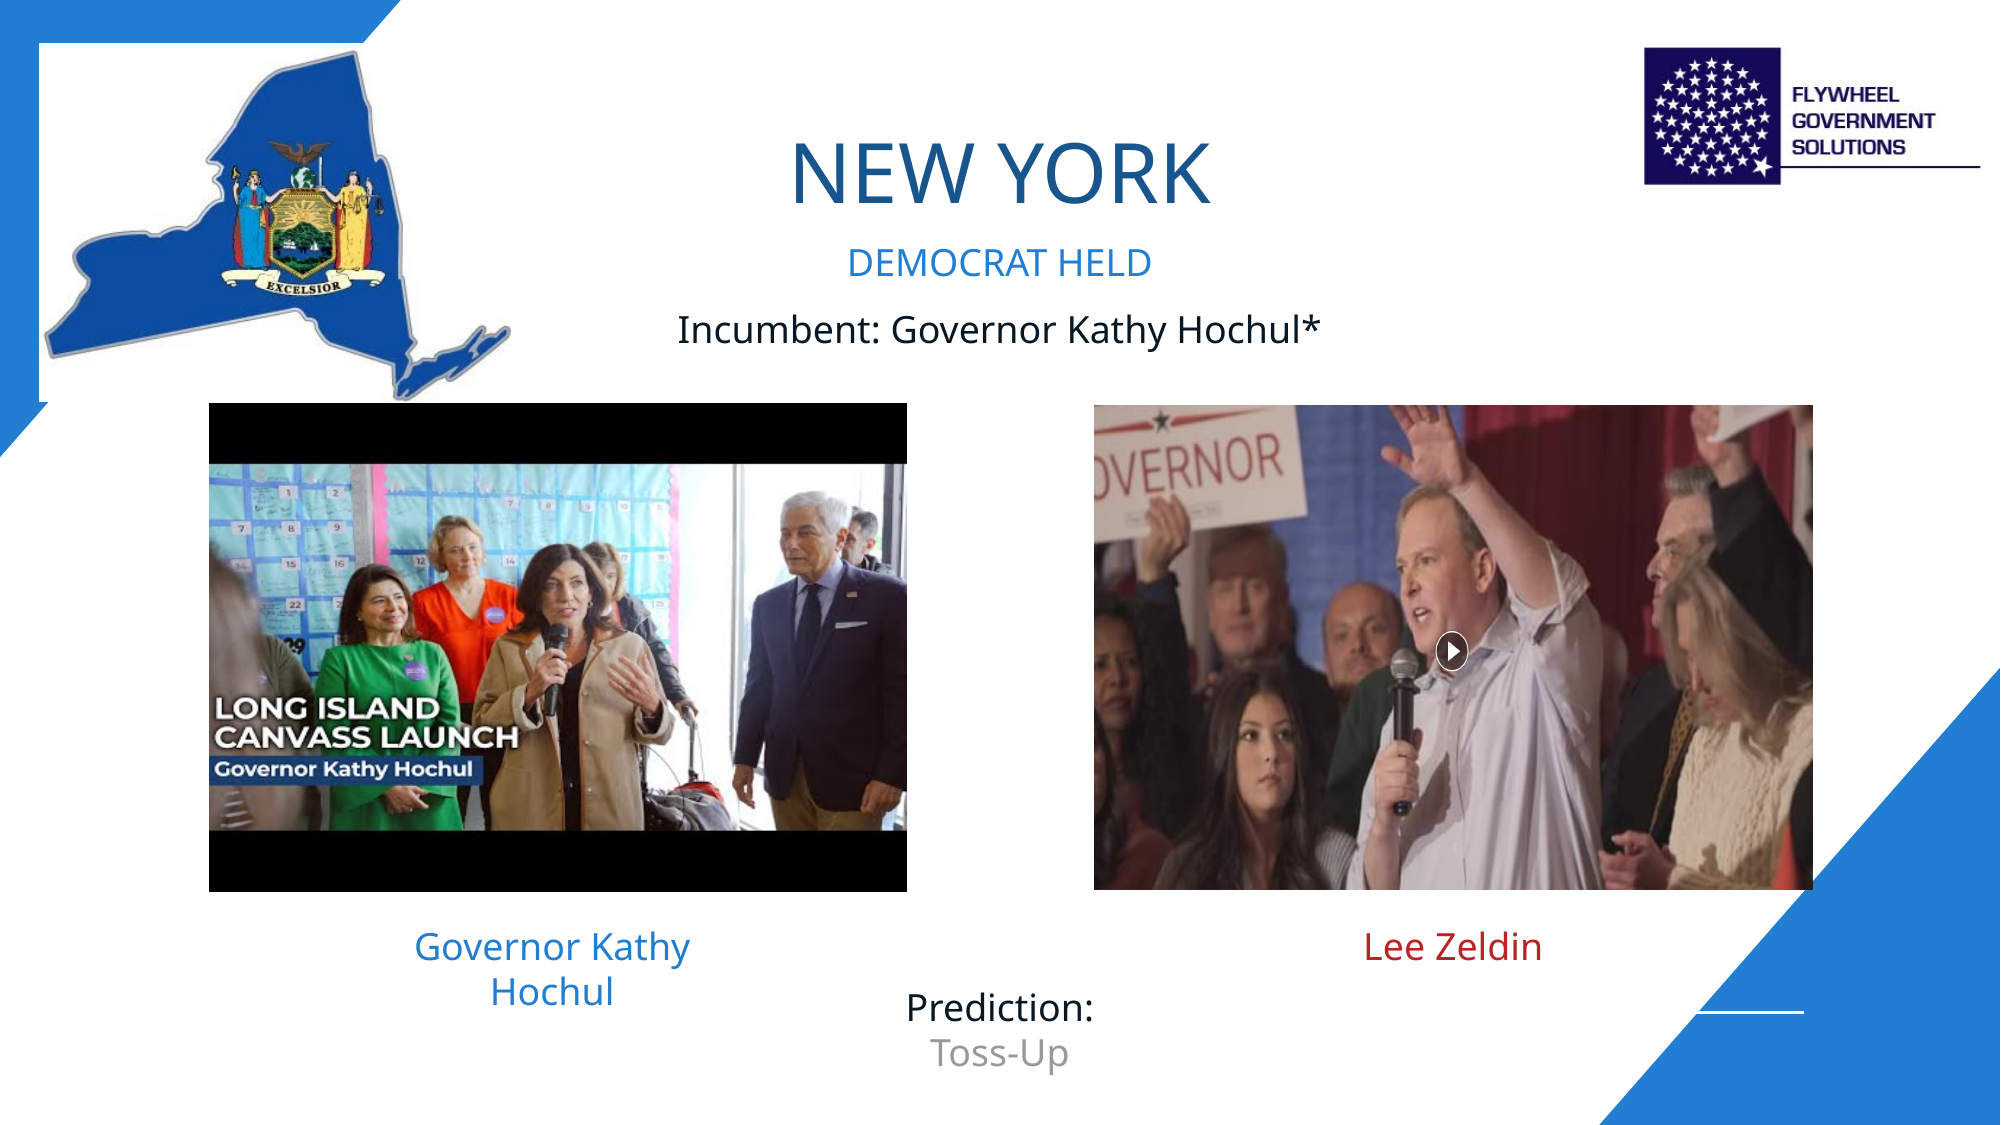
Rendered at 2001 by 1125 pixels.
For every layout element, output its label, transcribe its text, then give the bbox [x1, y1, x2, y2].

picture [1093, 405, 1813, 890]
text_box Governor Kathy Hochul [335, 915, 770, 1021]
text_box DEMOCRAT HELD [516, 231, 1568, 292]
text_box Lee Zeldin [1217, 915, 1690, 976]
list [1644, 47, 1981, 185]
title NEW YORK [516, 58, 1813, 282]
picture [39, 43, 907, 892]
text_box Prediction: Toss-Up [689, 976, 1311, 1082]
text_box Incumbent: Governor Kathy Hochul* [595, 298, 1405, 359]
